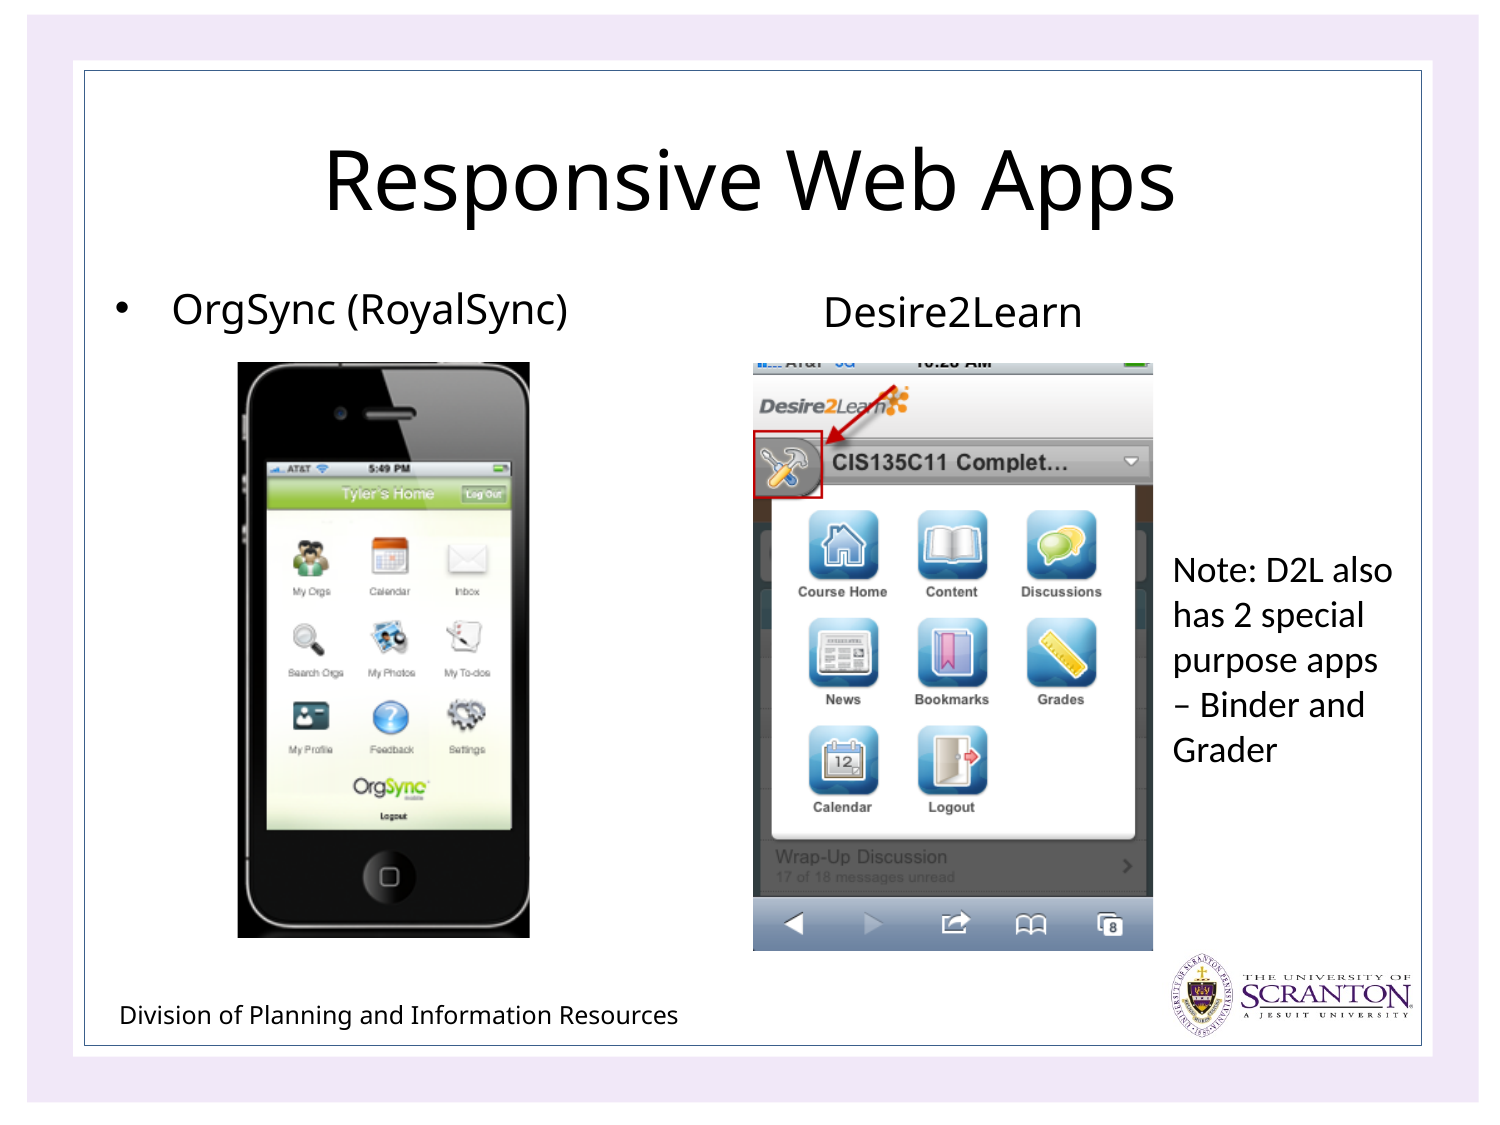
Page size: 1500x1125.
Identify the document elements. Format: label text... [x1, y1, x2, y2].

list OrgSync (RoyalSync) [99, 275, 775, 950]
picture [752, 362, 1154, 951]
text_box Note: D2L also has 2 special purpose apps – Binder and Grader [1157, 537, 1413, 823]
picture [1162, 949, 1413, 1042]
text_box Desire2Learn [653, 278, 1254, 344]
picture [237, 362, 530, 938]
title Responsive Web Apps [99, 92, 1400, 263]
